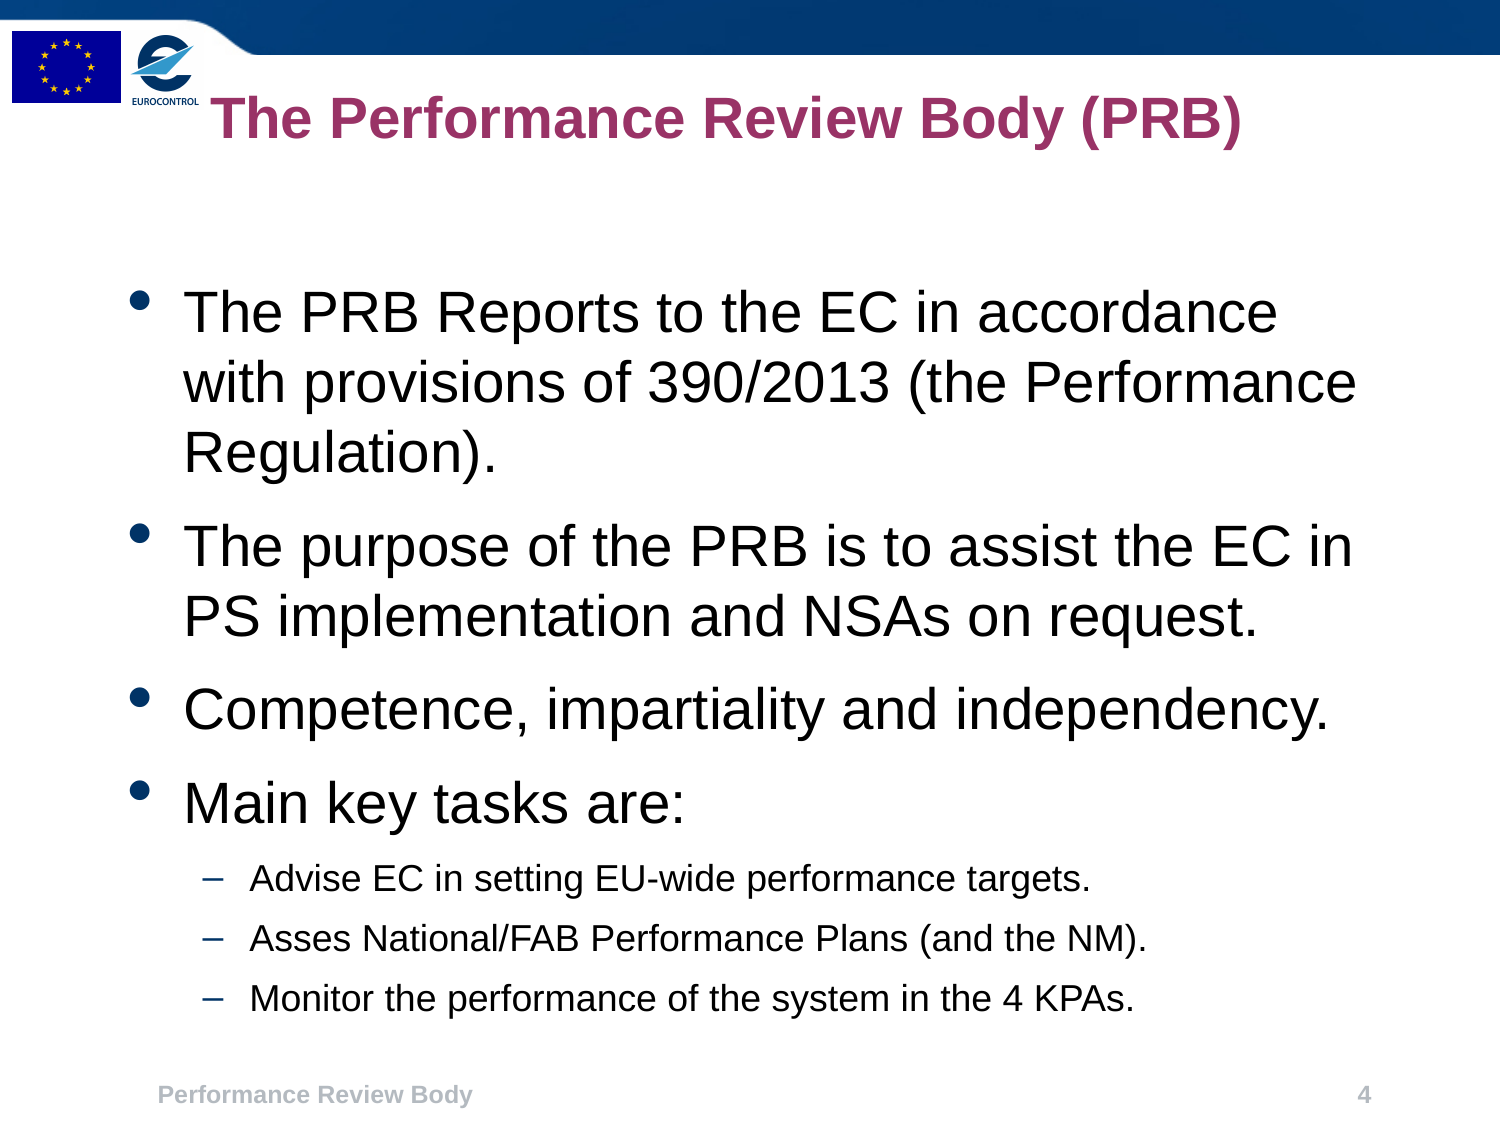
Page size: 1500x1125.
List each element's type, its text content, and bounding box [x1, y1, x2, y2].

picture [0, 0, 1500, 110]
list The PRB Reports to the EC in accordance with provisions of 390/2013 (the Performance Regulation). The purpose of the PRB is to assist the EC in PS implementation and NSAs on request. Competence, impartiality and independency. Main key tasks are: Advise EC in setting EU-wide performance targets. Asses National/FAB Performance Plans (and the NM). Monitor the performance of the system in the 4 KPAs. [112, 267, 1415, 1068]
title The Performance Review Body (PRB) [207, 75, 1418, 261]
